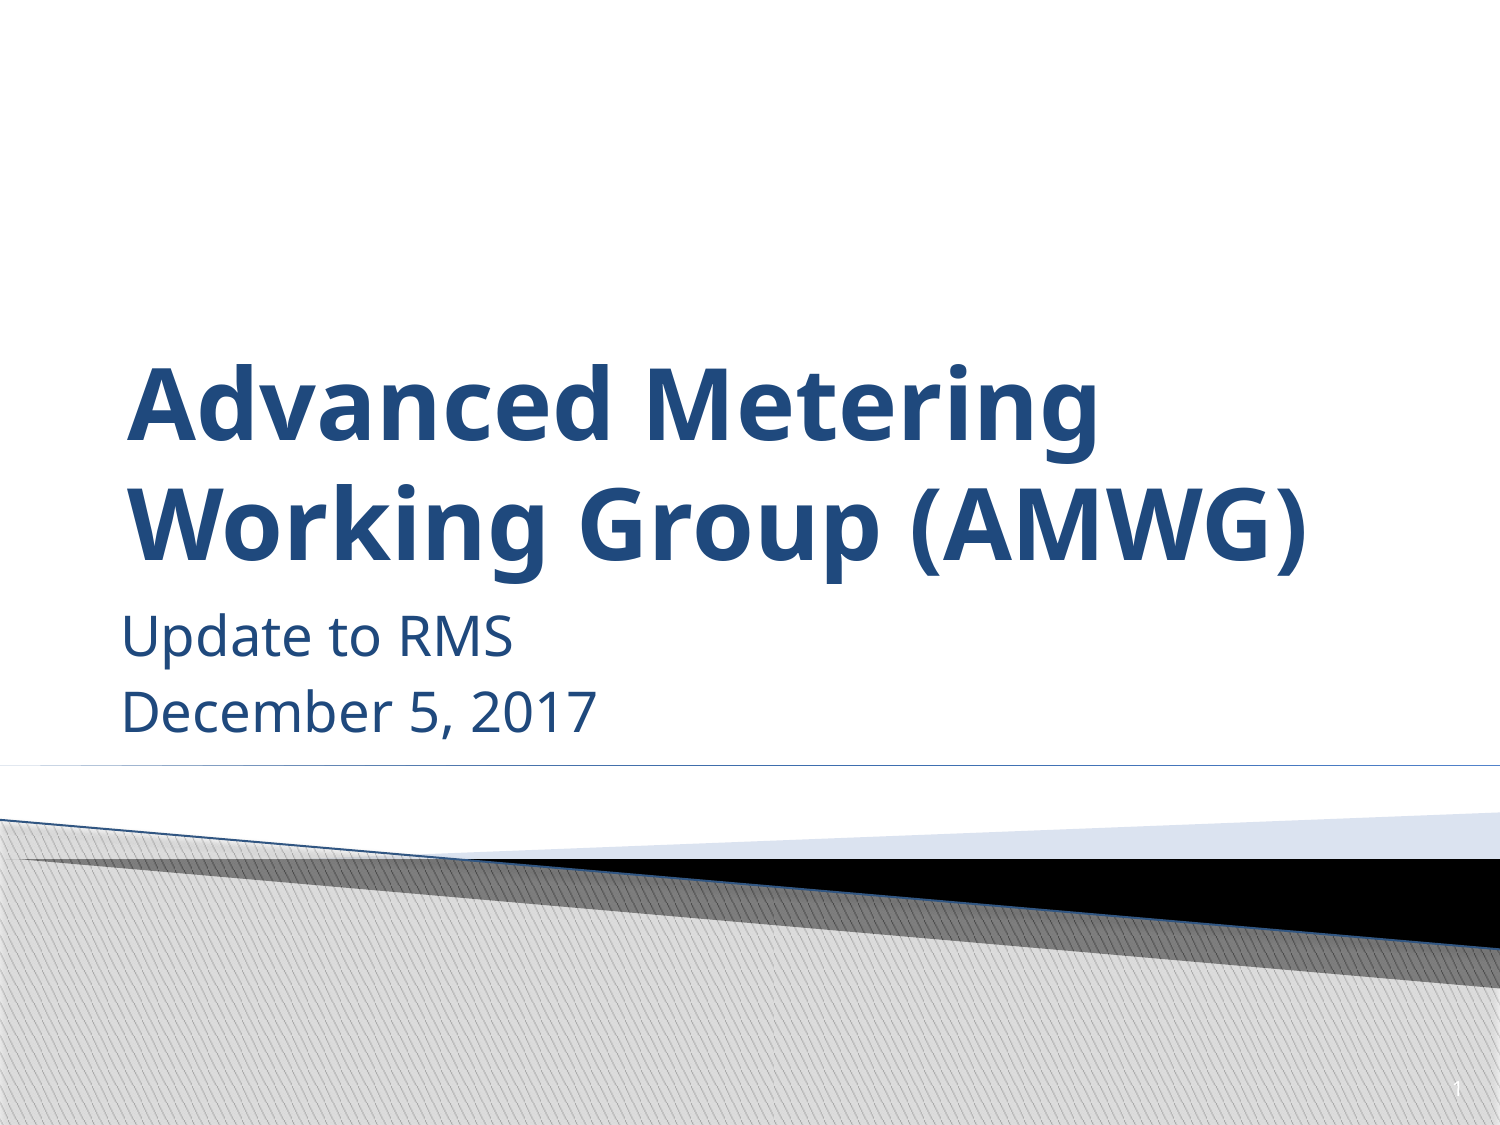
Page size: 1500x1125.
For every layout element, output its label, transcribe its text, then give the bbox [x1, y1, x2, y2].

slide_number 1 [1418, 1051, 1479, 1112]
subtitle Update to RMS December 5, 2017 [112, 592, 1388, 790]
picture [5, 859, 1500, 989]
title Advanced Metering Working Group (AMWG) [112, 287, 1388, 588]
